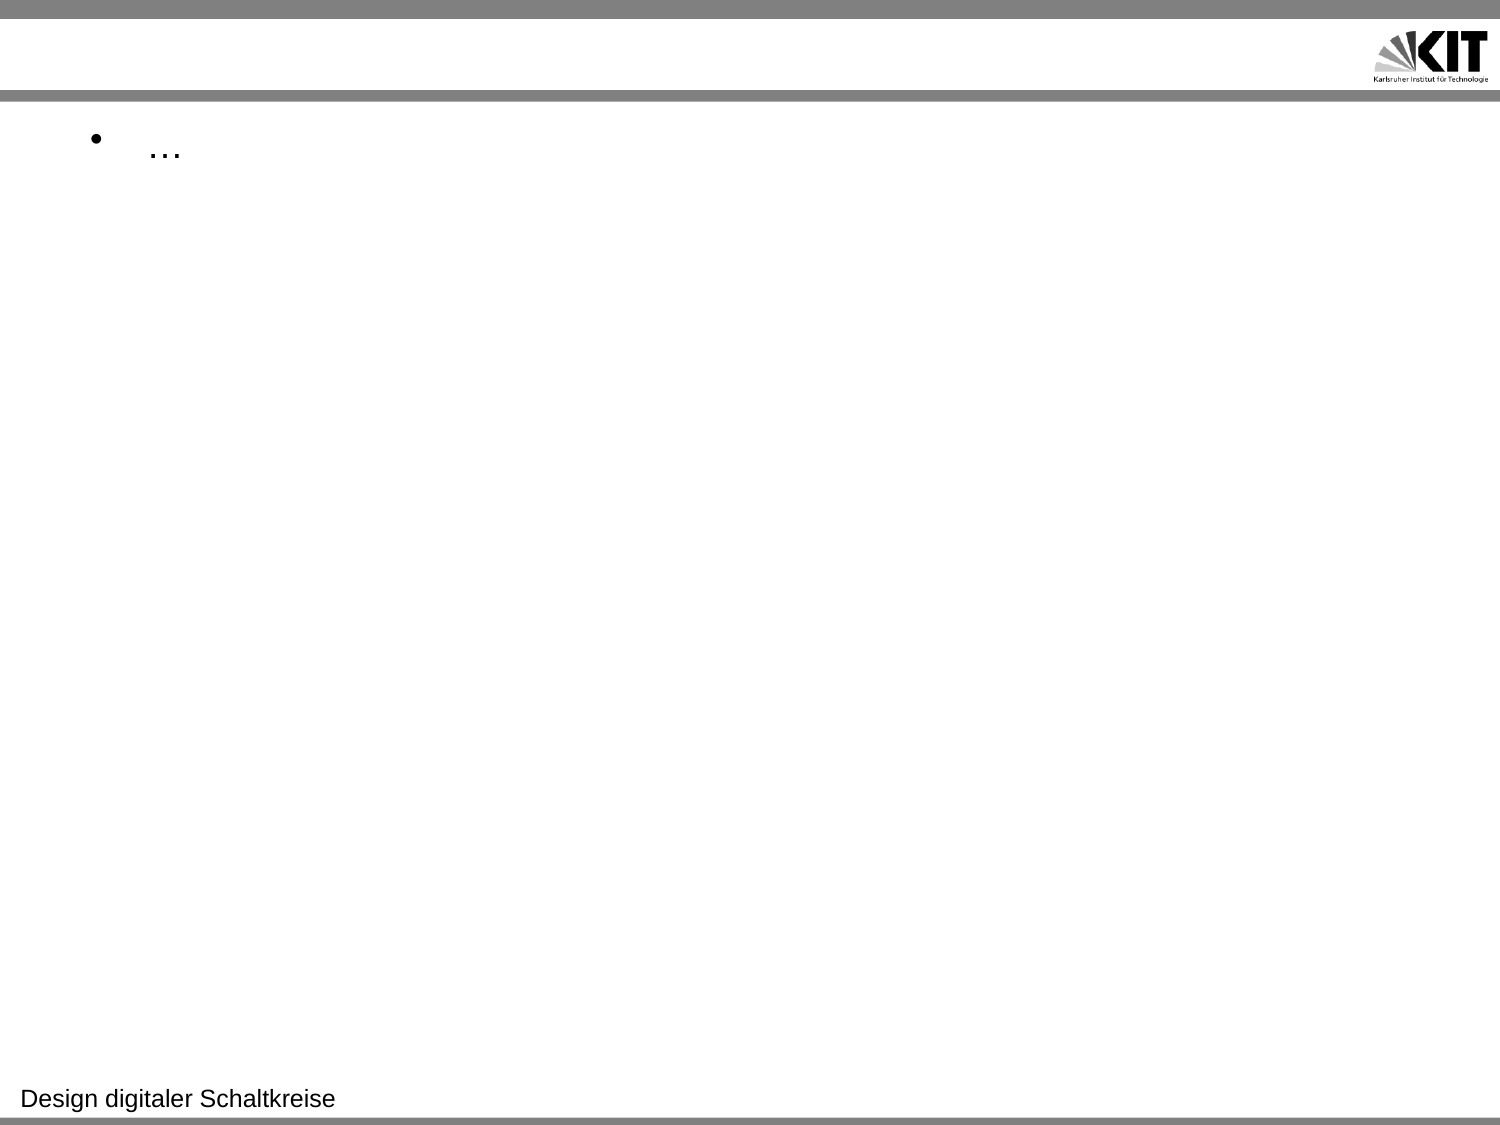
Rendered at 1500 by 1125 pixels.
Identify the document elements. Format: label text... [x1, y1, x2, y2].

picture [1374, 31, 1488, 83]
list … [75, 113, 1425, 263]
